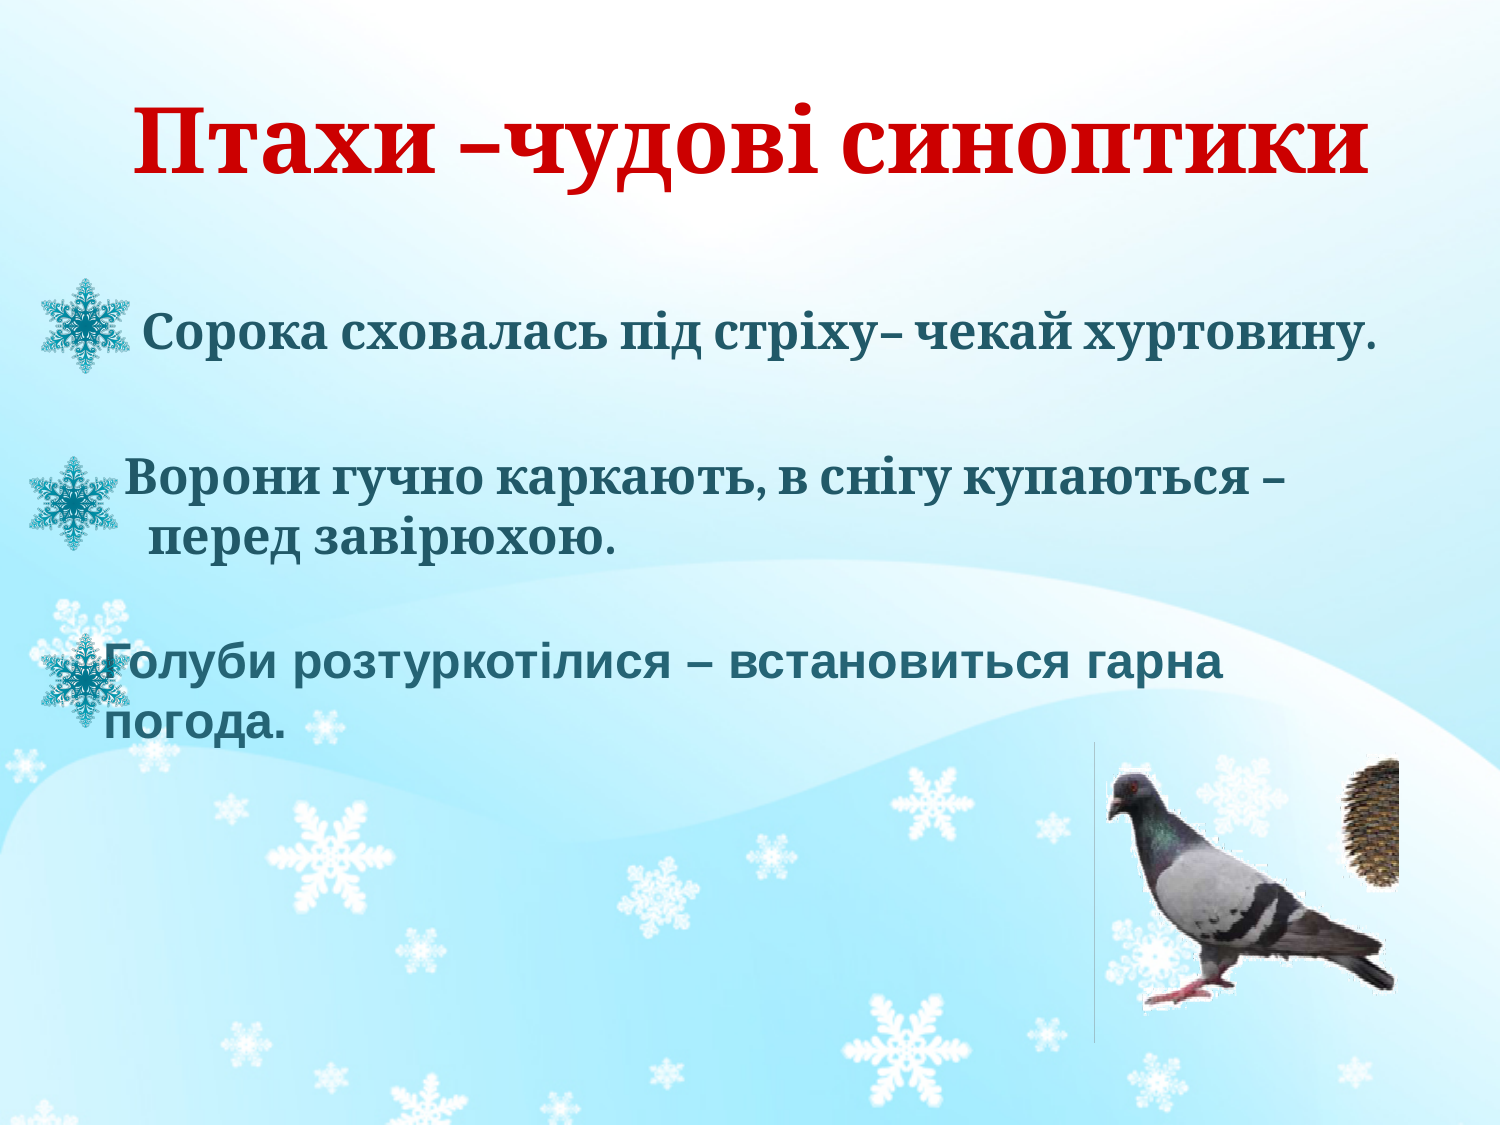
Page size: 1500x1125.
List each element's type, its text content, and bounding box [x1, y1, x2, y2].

picture [0, 0, 1500, 1125]
title Птахи –чудові синоптики [76, 42, 1427, 231]
text_box Голуби розтуркотілися – встановиться гарна погода. [88, 621, 1306, 757]
list Сорока сховалась під стріху– чекай хуртовину. Ворони гучно каркають, в снігу купаються – перед завірюхою. [76, 266, 1428, 1010]
